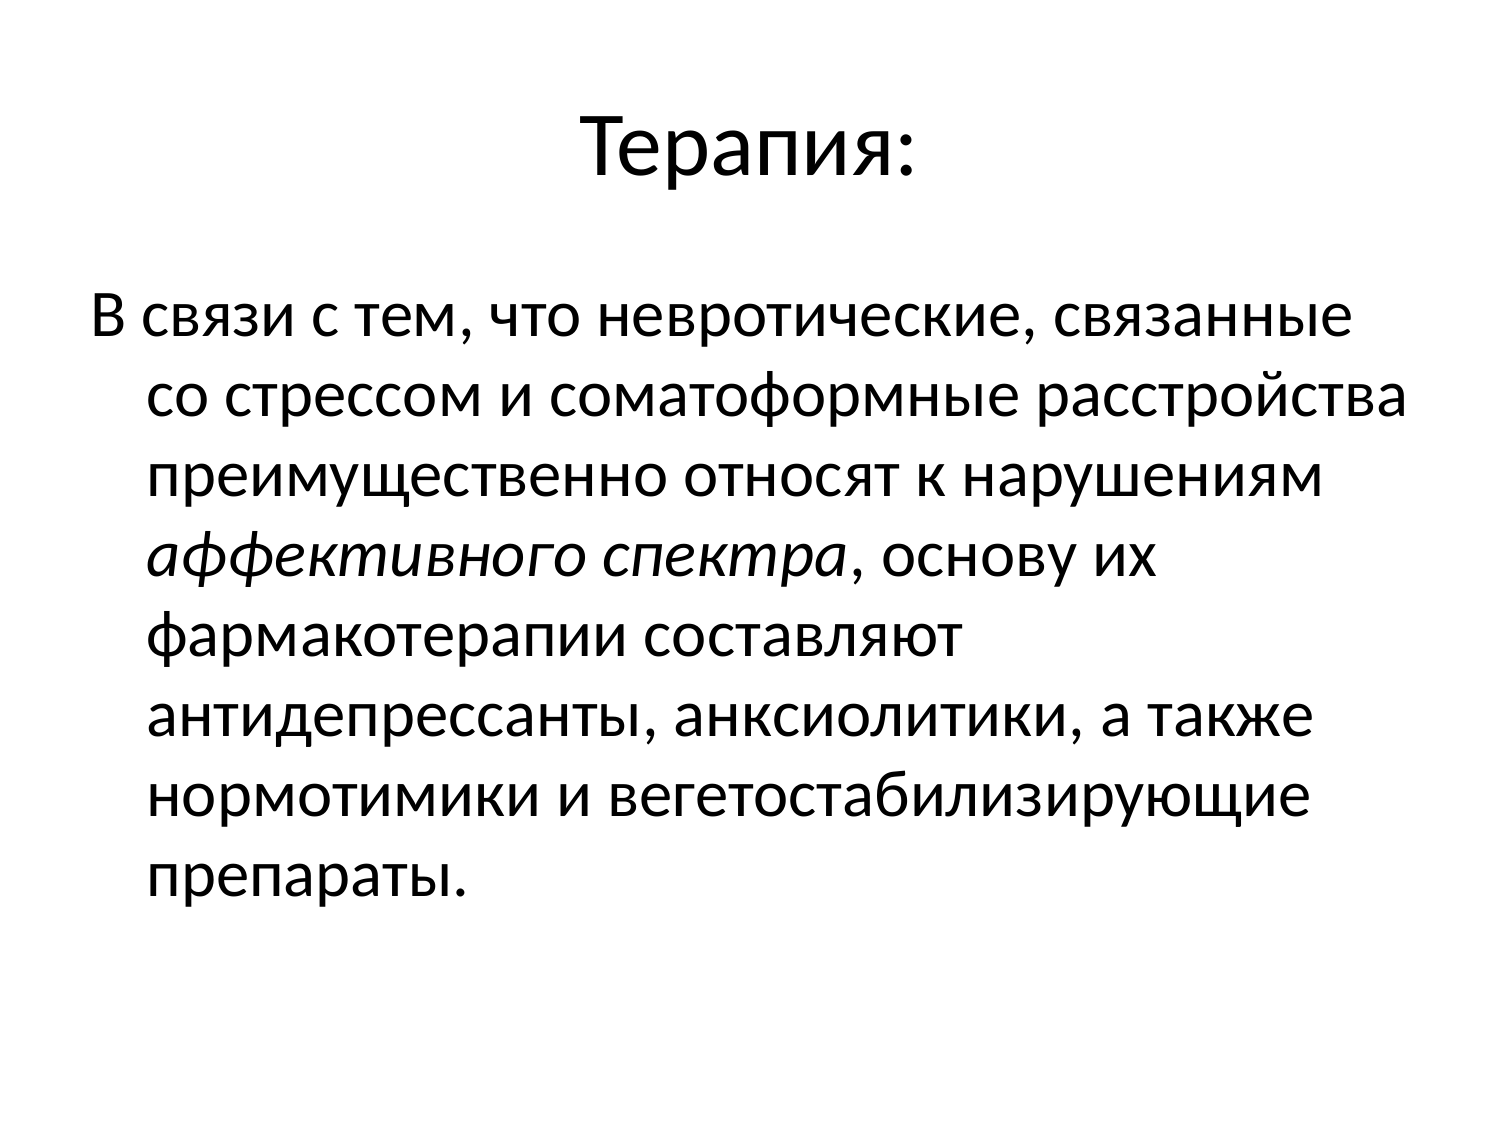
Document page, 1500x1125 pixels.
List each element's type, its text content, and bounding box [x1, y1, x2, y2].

title Терапия: [75, 45, 1425, 233]
list В связи с тем, что невротические, связанные со стрессом и соматоформные расстройства преимущественно относят к нарушениям аффективного спектра, основу их фармакотерапии составляют антидепрессанты, анксиолитики, а также нормотимики и вегетостабилизирующие препараты. [75, 262, 1425, 1005]
